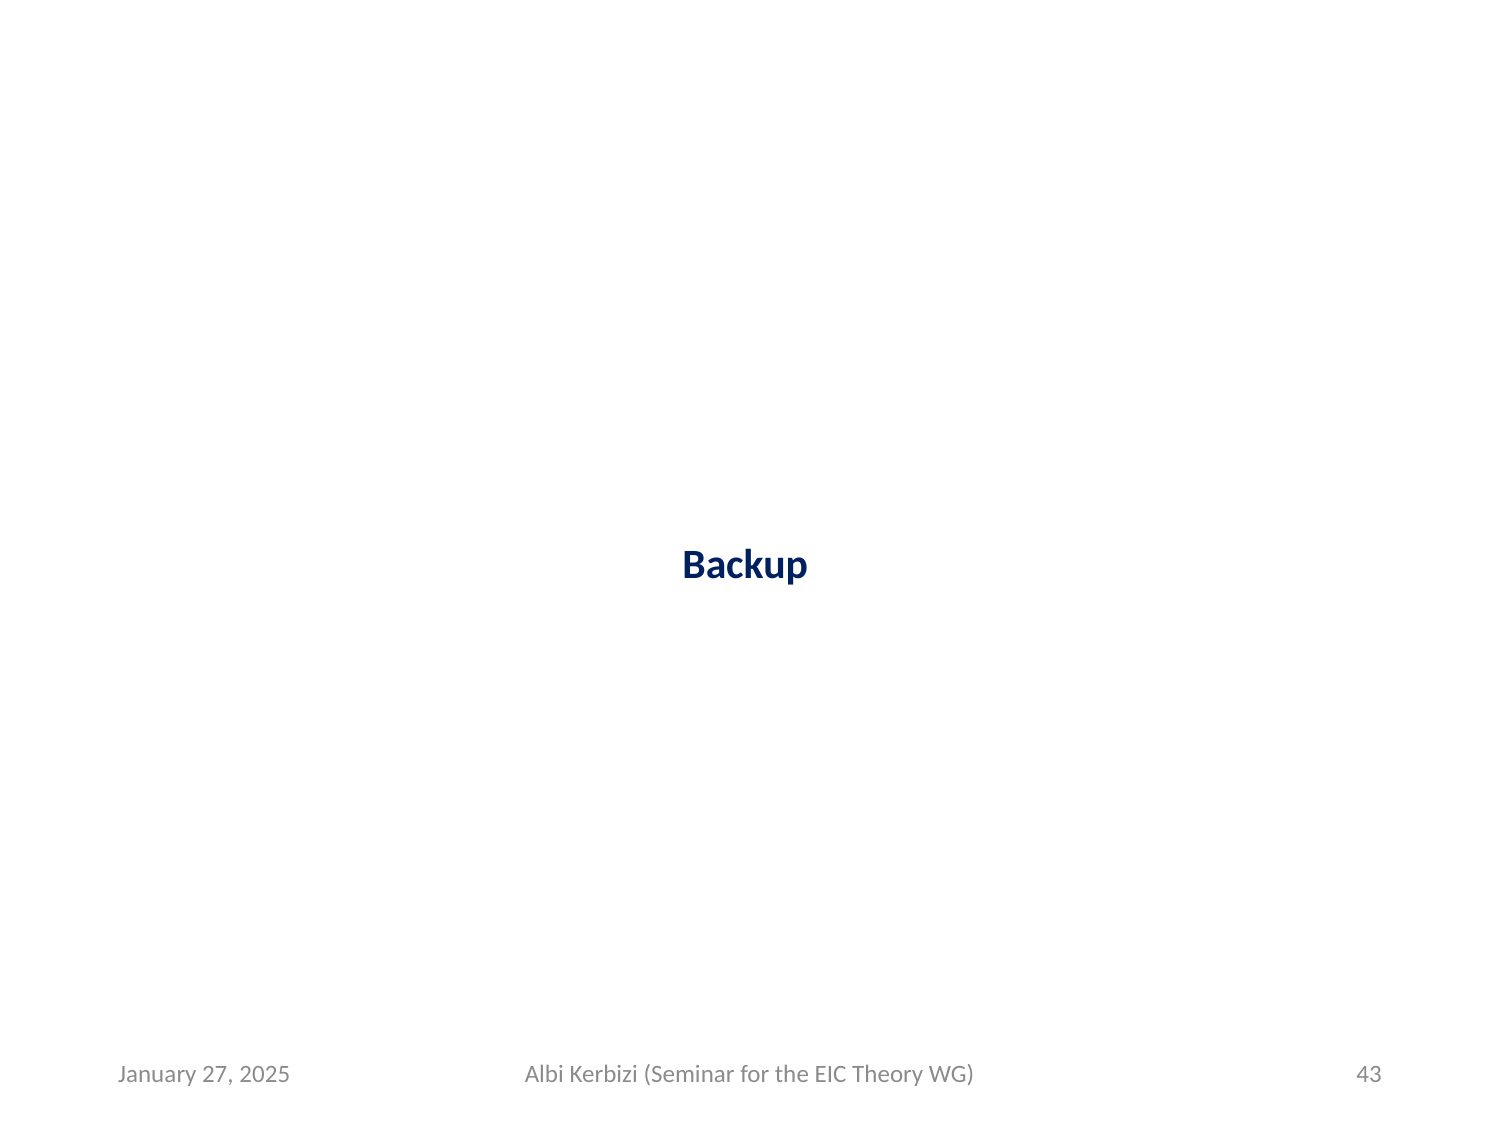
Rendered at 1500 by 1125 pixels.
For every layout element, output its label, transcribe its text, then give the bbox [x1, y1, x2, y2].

slide_number 43 [1059, 1042, 1397, 1103]
text_box Backup [667, 529, 833, 595]
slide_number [103, 1042, 441, 1103]
footer Albi Kerbizi (Seminar for the EIC Theory WG) [496, 1042, 1004, 1103]
